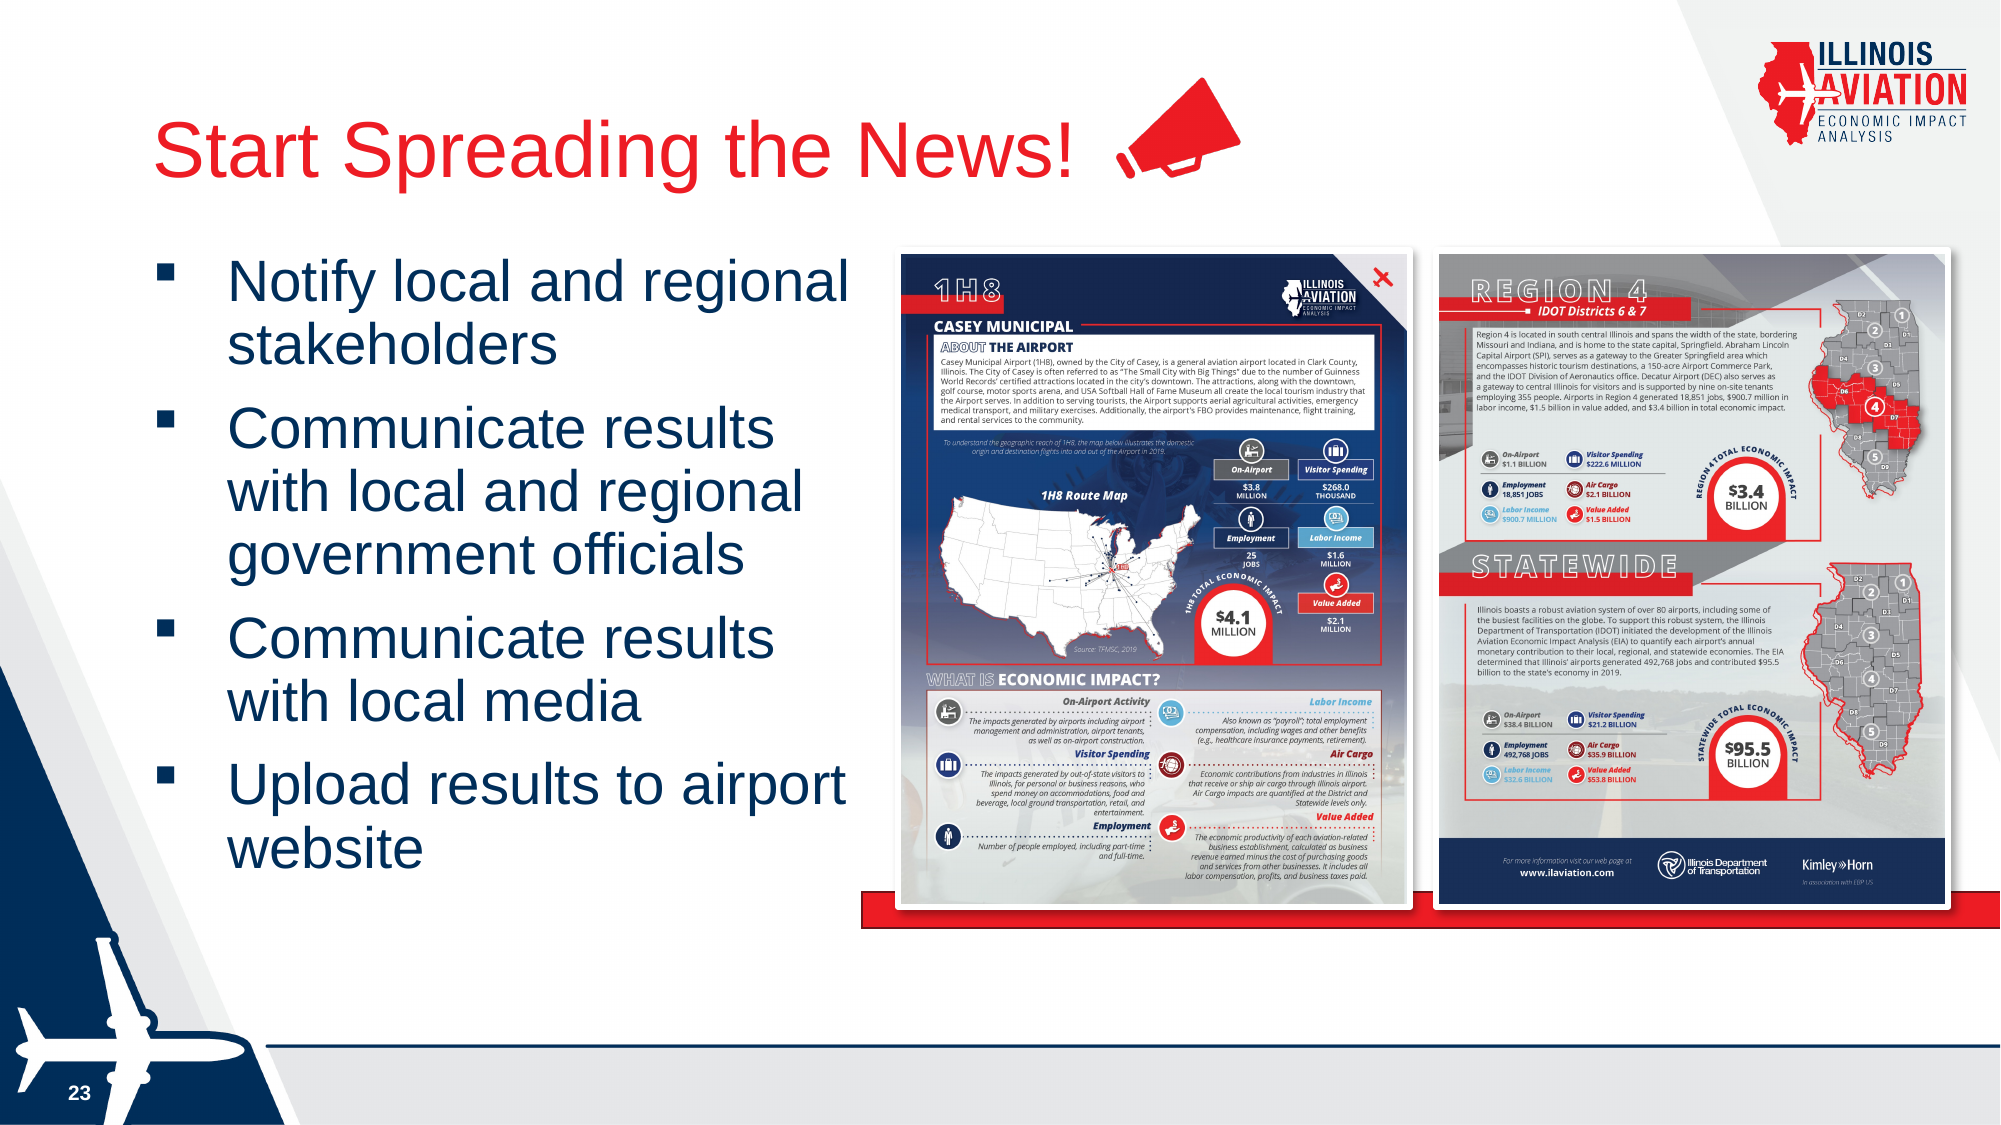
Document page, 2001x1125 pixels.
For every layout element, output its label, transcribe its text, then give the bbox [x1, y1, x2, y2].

text_box [902, 891, 2000, 929]
slide_number 23 [0, 1060, 107, 1125]
title Start Spreading the News! [137, 59, 1655, 245]
picture [0, 0, 2001, 1125]
list Notify local and regional stakeholders Communicate results with local and regional government officials Communicate results with local media Upload results to airport website [137, 245, 902, 978]
